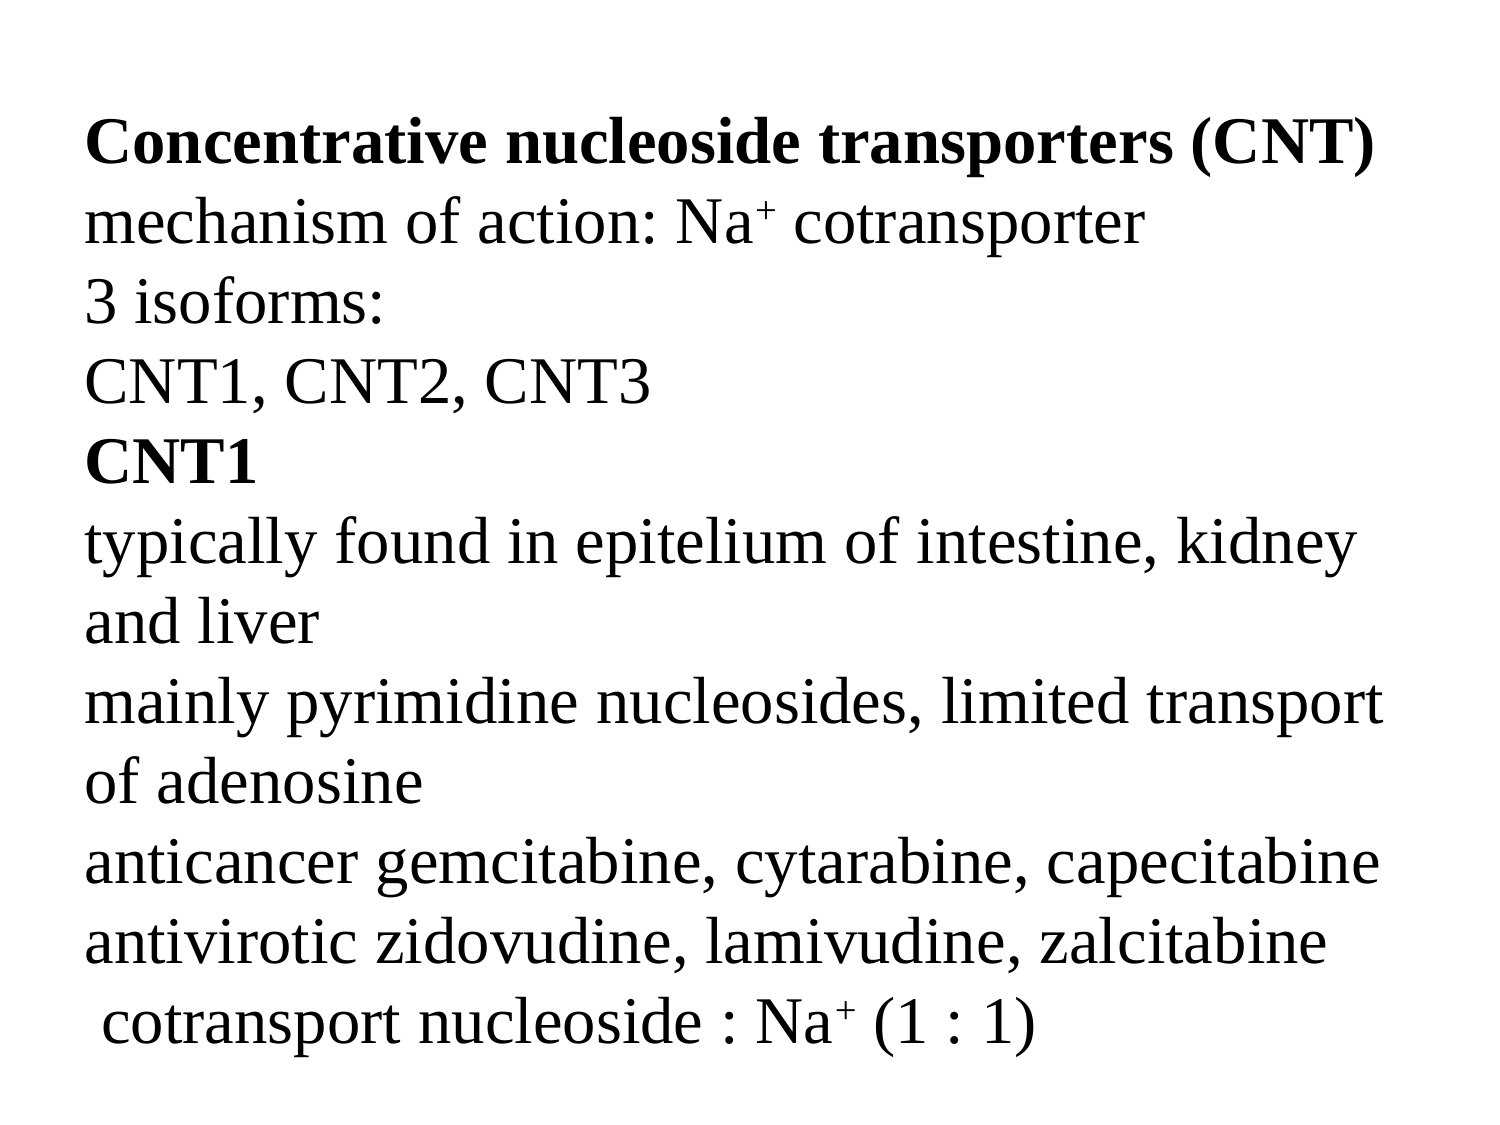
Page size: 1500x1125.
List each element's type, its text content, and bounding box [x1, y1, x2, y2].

text_box Concentrative nucleoside transporters (CNT) mechanism of action: Na+ cotransporter 3 isoforms: CNT1, CNT2, CNT3 CNT1 typically found in epitelium of intestine, kidney and liver mainly pyrimidine nucleosides, limited transport of adenosine anticancer gemcitabine, cytarabine, capecitabine antivirotic zidovudine, lamivudine, zalcitabine cotransport nucleoside : Na+ (1 : 1) [69, 89, 1419, 1065]
